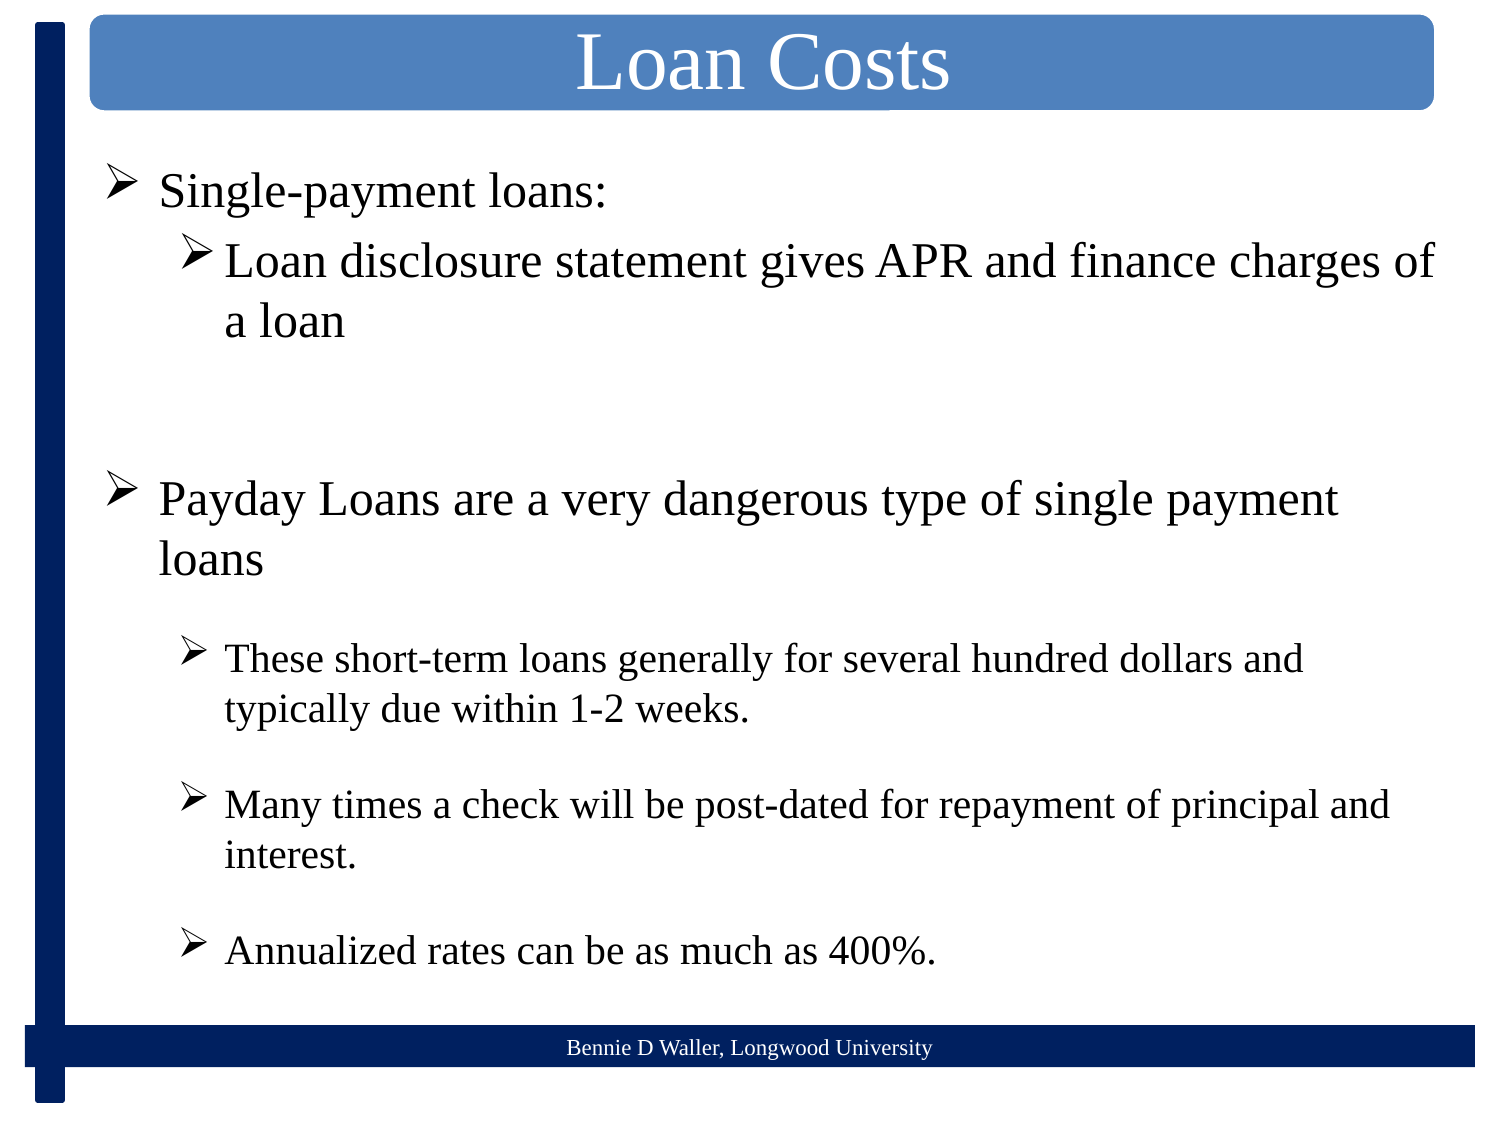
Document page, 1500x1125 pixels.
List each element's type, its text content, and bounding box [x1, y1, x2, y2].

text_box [87, 12, 1438, 113]
list Single-payment loans: Loan disclosure statement gives APR and finance charges of a loan Payday Loans are a very dangerous type of single payment loans These short-term loans generally for several hundred dollars and typically due within 1-2 weeks. Many times a check will be post-dated for repayment of principal and interest. Annualized rates can be as much as 400%. [87, 149, 1463, 1013]
